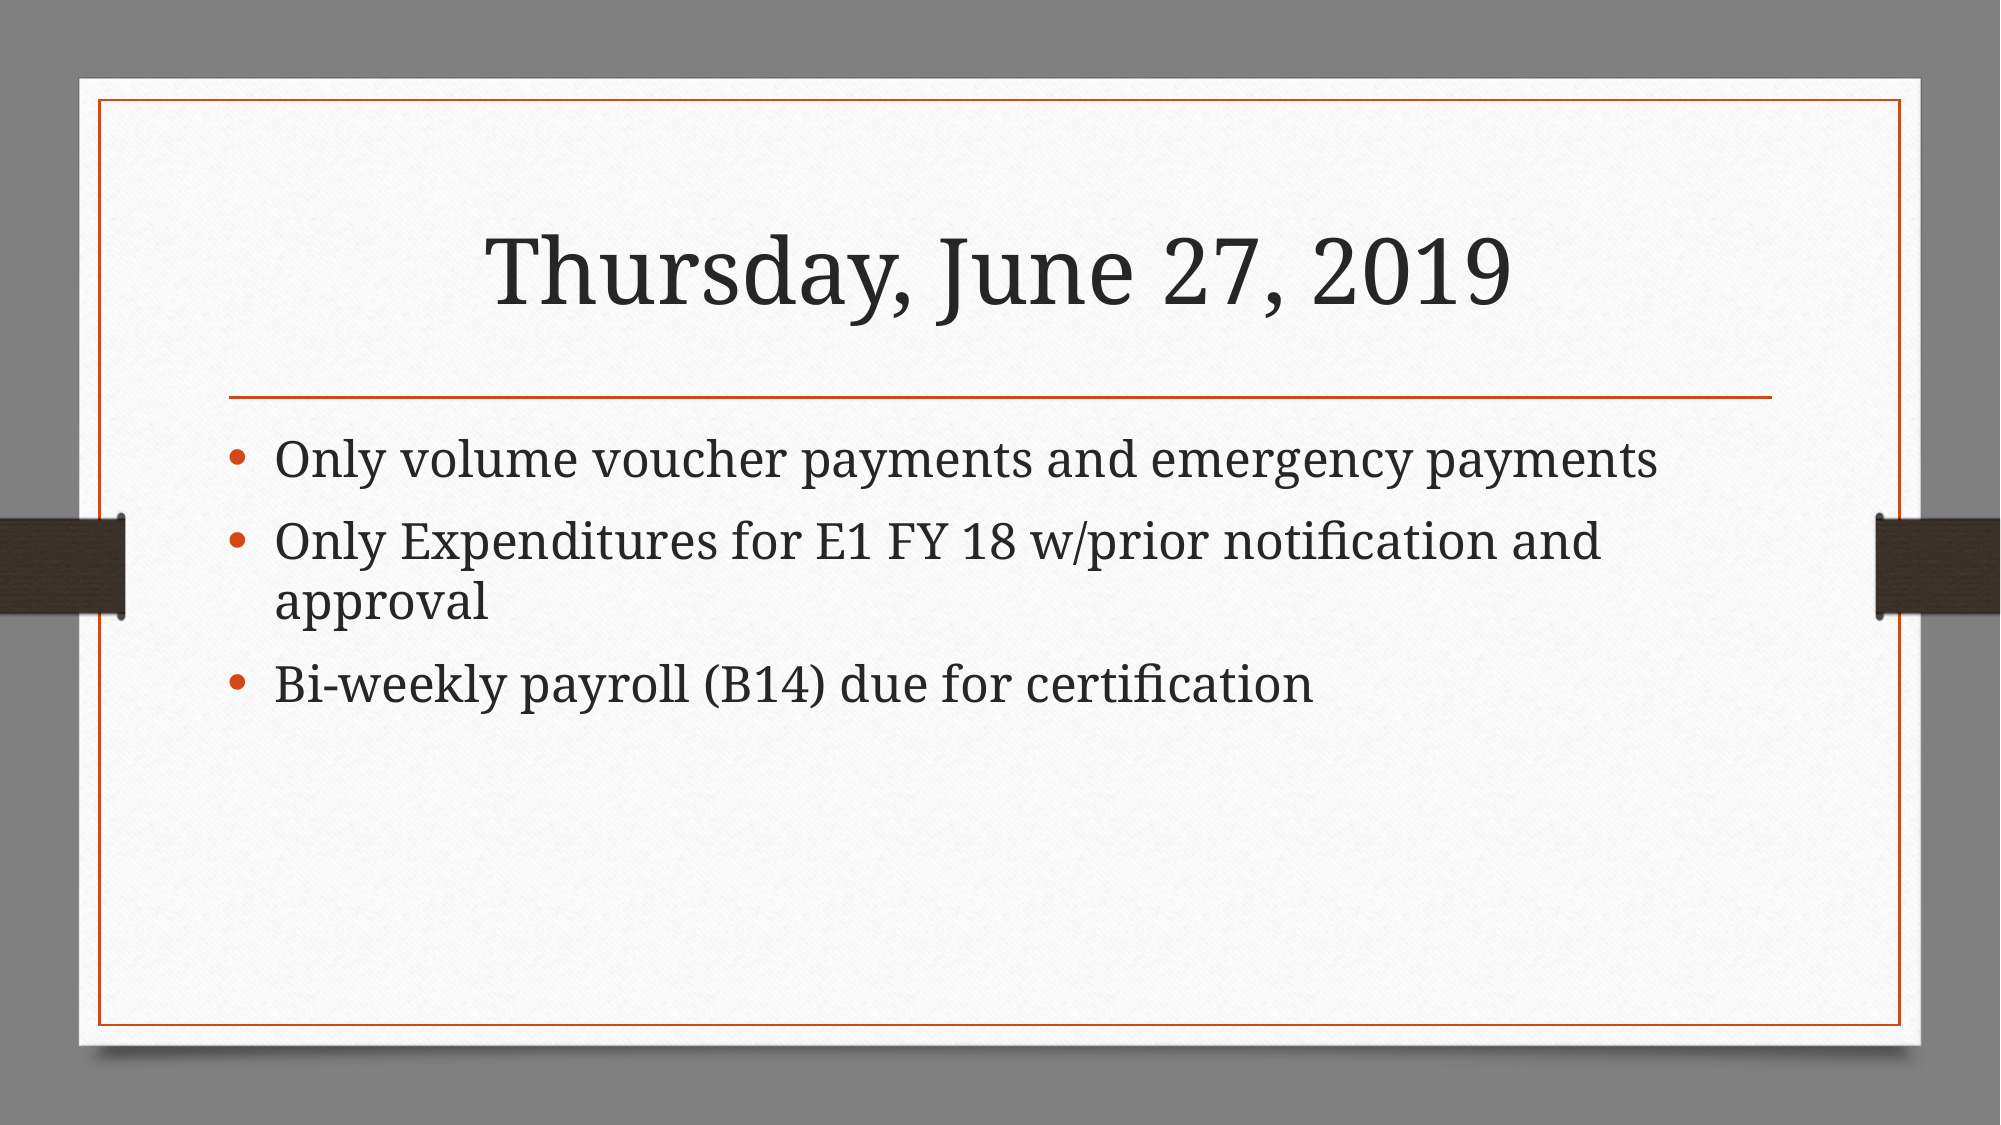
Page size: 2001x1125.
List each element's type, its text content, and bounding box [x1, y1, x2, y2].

title Thursday, June 27, 2019 [212, 161, 1788, 375]
list Only volume voucher payments and emergency payments Only Expenditures for E1 FY 18 w/prior notification and approval Bi-weekly payroll (B14) due for certification [212, 419, 1788, 964]
picture [0, 0, 2001, 1125]
